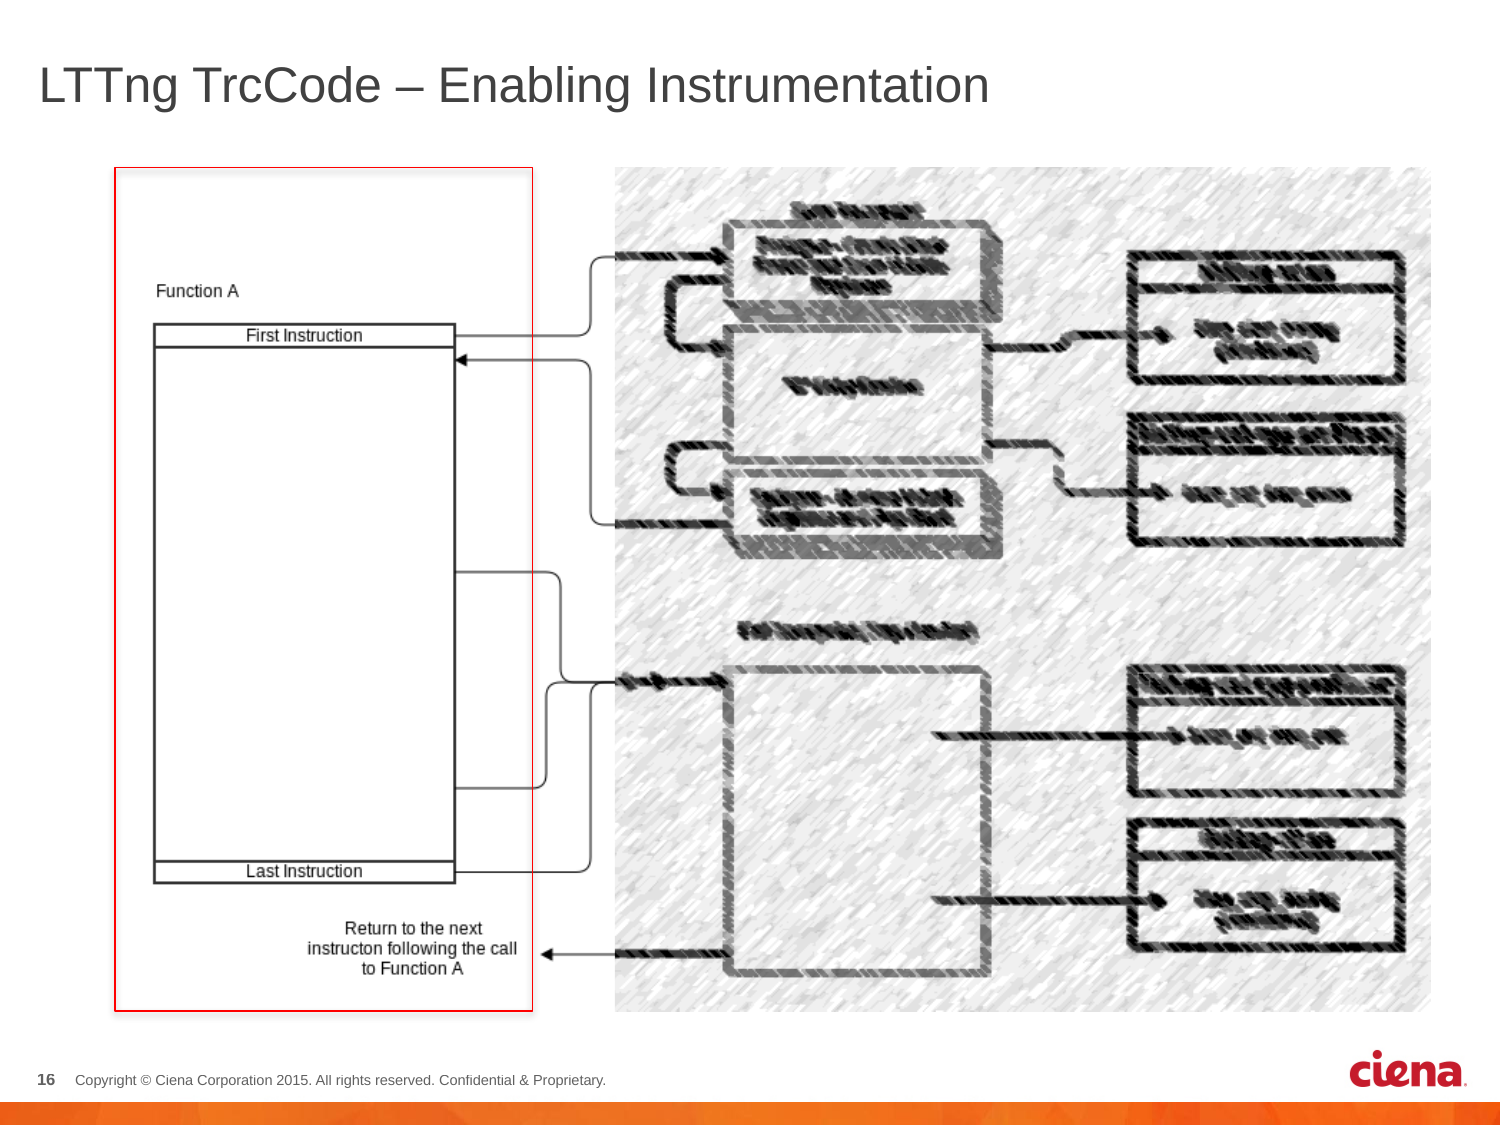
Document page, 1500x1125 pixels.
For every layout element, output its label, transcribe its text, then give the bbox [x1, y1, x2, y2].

title LTTng TrcCode – Enabling Instrumentation [38, 44, 1461, 184]
picture [0, 0, 1500, 1125]
